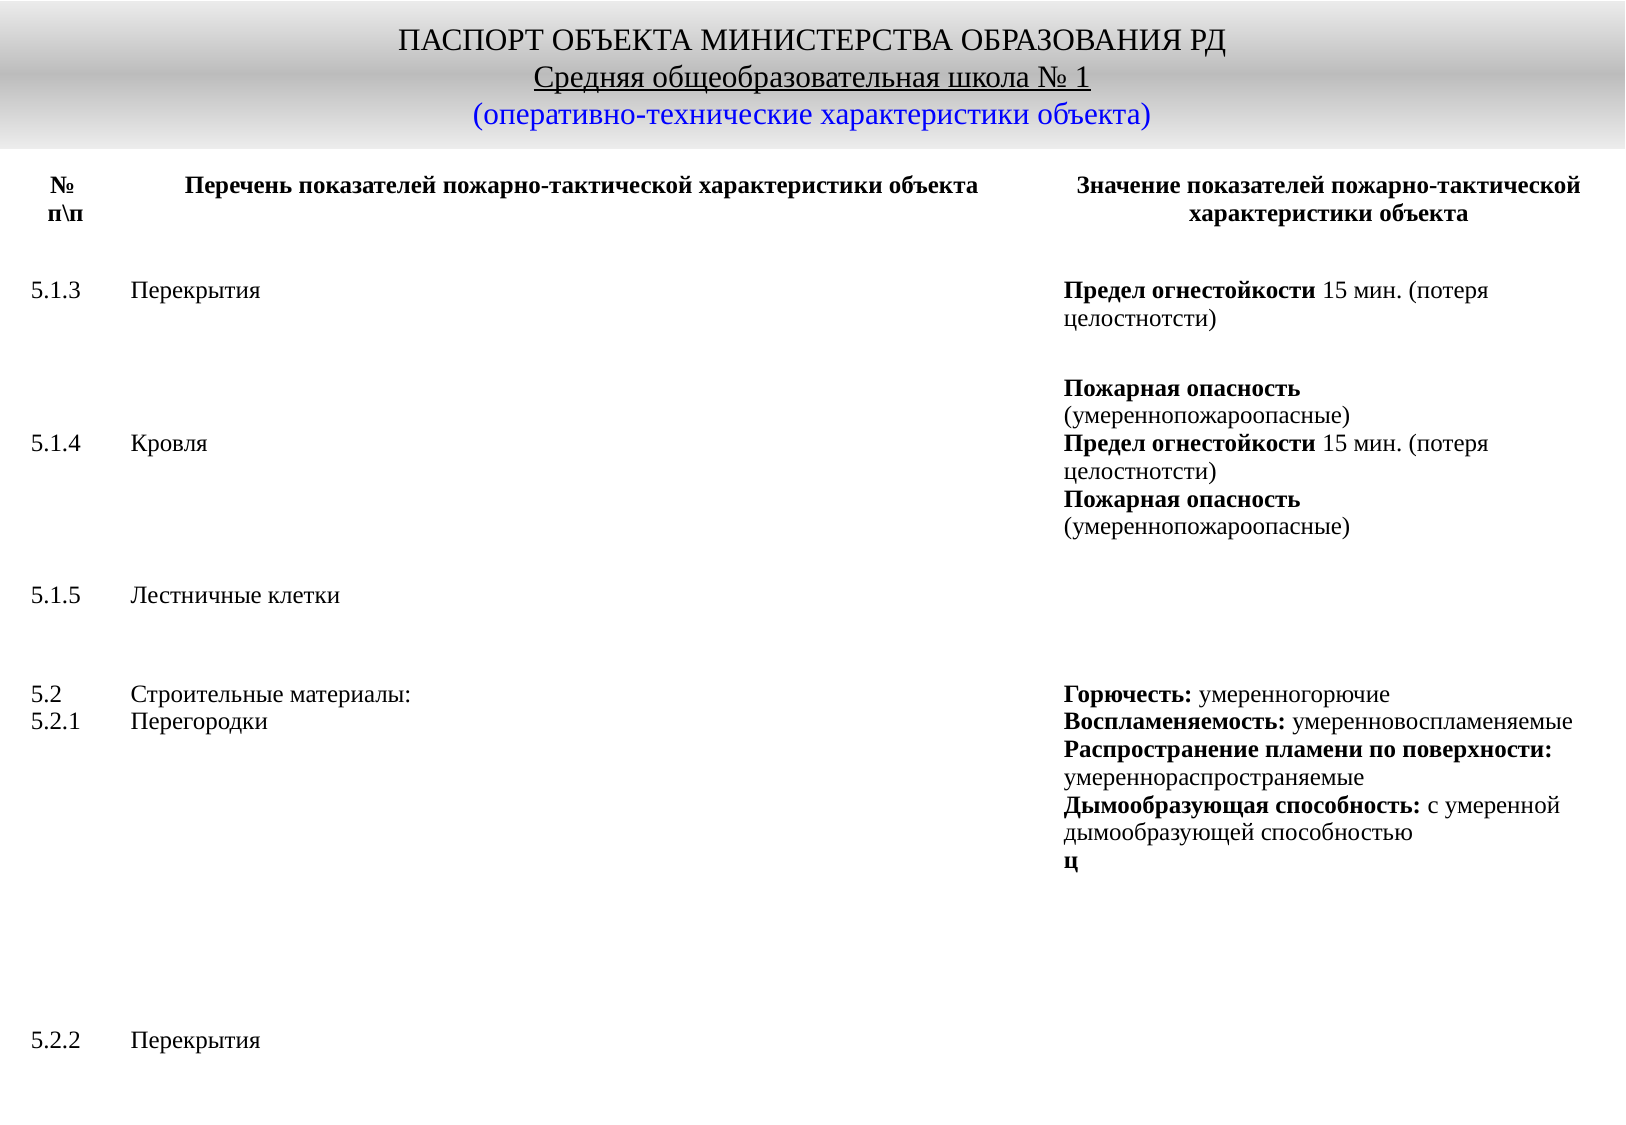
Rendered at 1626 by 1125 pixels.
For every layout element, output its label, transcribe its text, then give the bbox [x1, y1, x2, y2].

table_cell 5.2 5.2.1 5.2.2 [16, 672, 116, 1103]
table_header № п\п [16, 164, 116, 269]
table_cell 5.1.3 5.1.4 5.1.5 [16, 269, 116, 672]
table_cell Предел огнестойкости 15 мин. (потеря целостнотсти) Пожарная опасность (умереннопожароопасные) Предел огнестойкости 15 мин. (потеря целостнотсти) Пожарная опасность (умереннопожароопасные) [1049, 269, 1609, 672]
text_box ПАСПОРТ ОБЪЕКТА МИНИСТЕРСТВА ОБРАЗОВАНИЯ РД Средняя общеобразовательная школа № 1 (оперативно-технические характеристики объекта) [0, 1, 1625, 149]
table_header Перечень показателей пожарно-тактической характеристики объекта [116, 164, 1049, 269]
table_cell Строительные материалы: Перегородки Перекрытия [116, 672, 1049, 1103]
table_cell Перекрытия Кровля Лестничные клетки [116, 269, 1049, 672]
table_cell Горючесть: умеренногорючие Воспламеняемость: умеренновоспламеняемые Распространение пламени по поверхности: умереннораспространяемые Дымообразующая способность: с умеренной дымообразующей способностью ц [1049, 672, 1609, 1103]
table_header Значение показателей пожарно-тактической характеристики объекта [1049, 164, 1609, 269]
